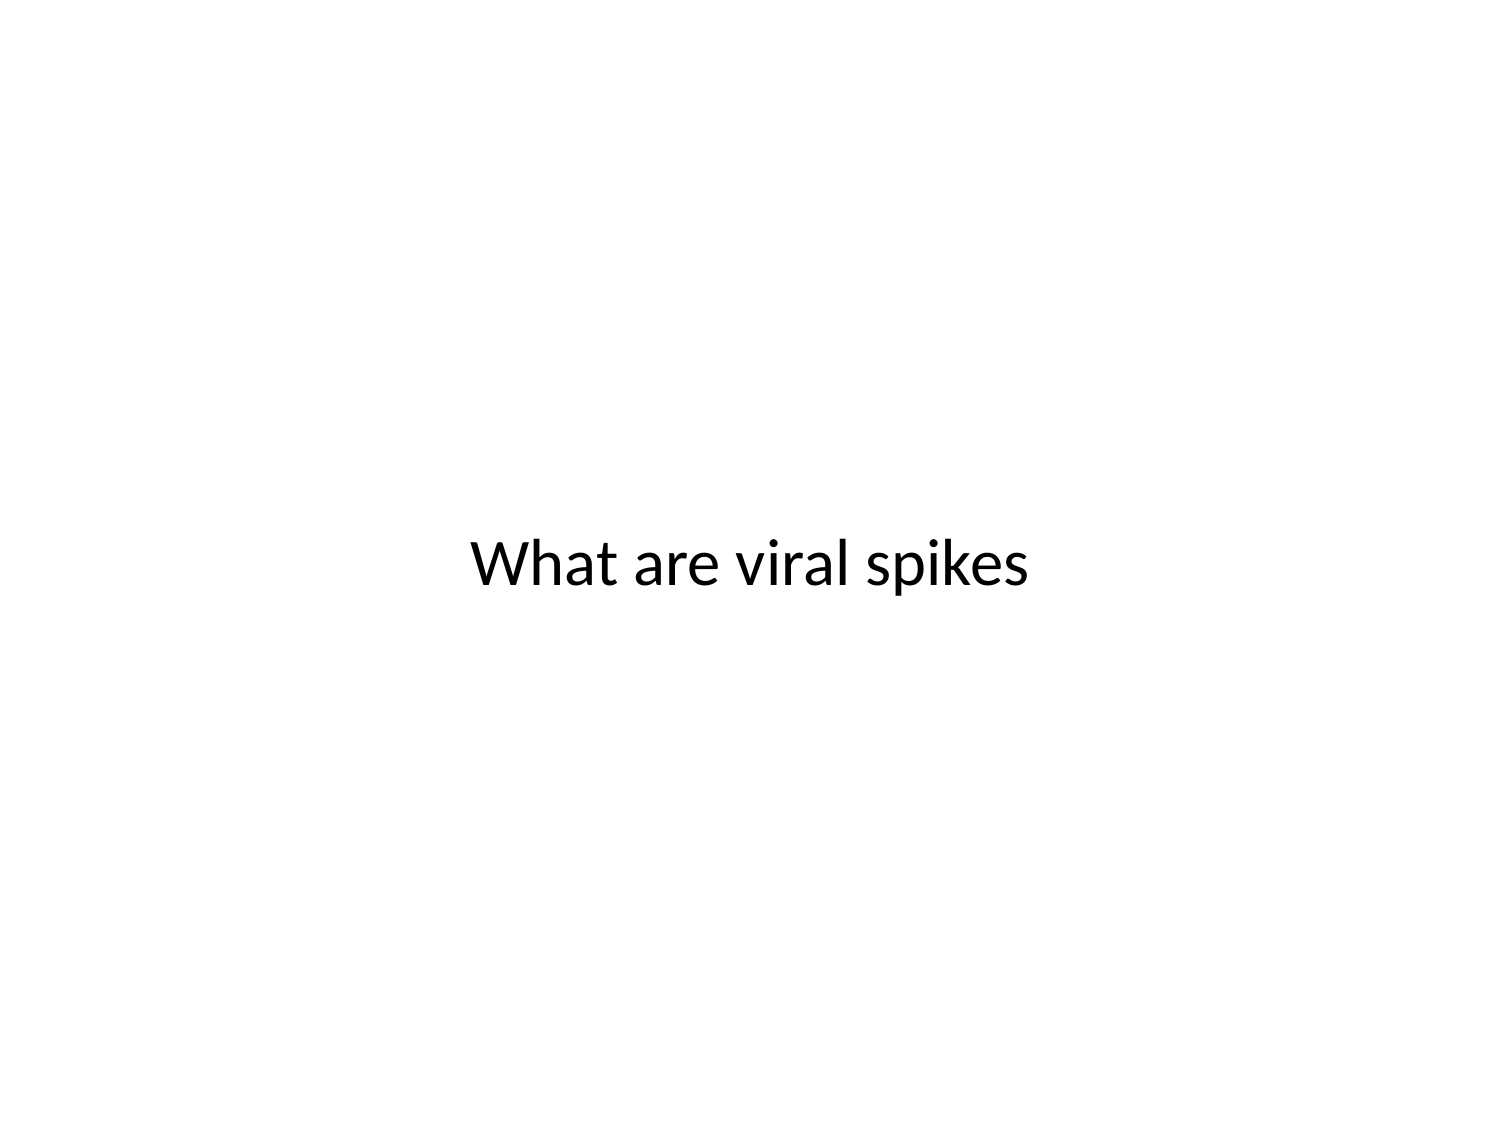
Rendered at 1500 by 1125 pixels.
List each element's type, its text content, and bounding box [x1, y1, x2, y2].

list What are viral spikes [75, 112, 1425, 1005]
